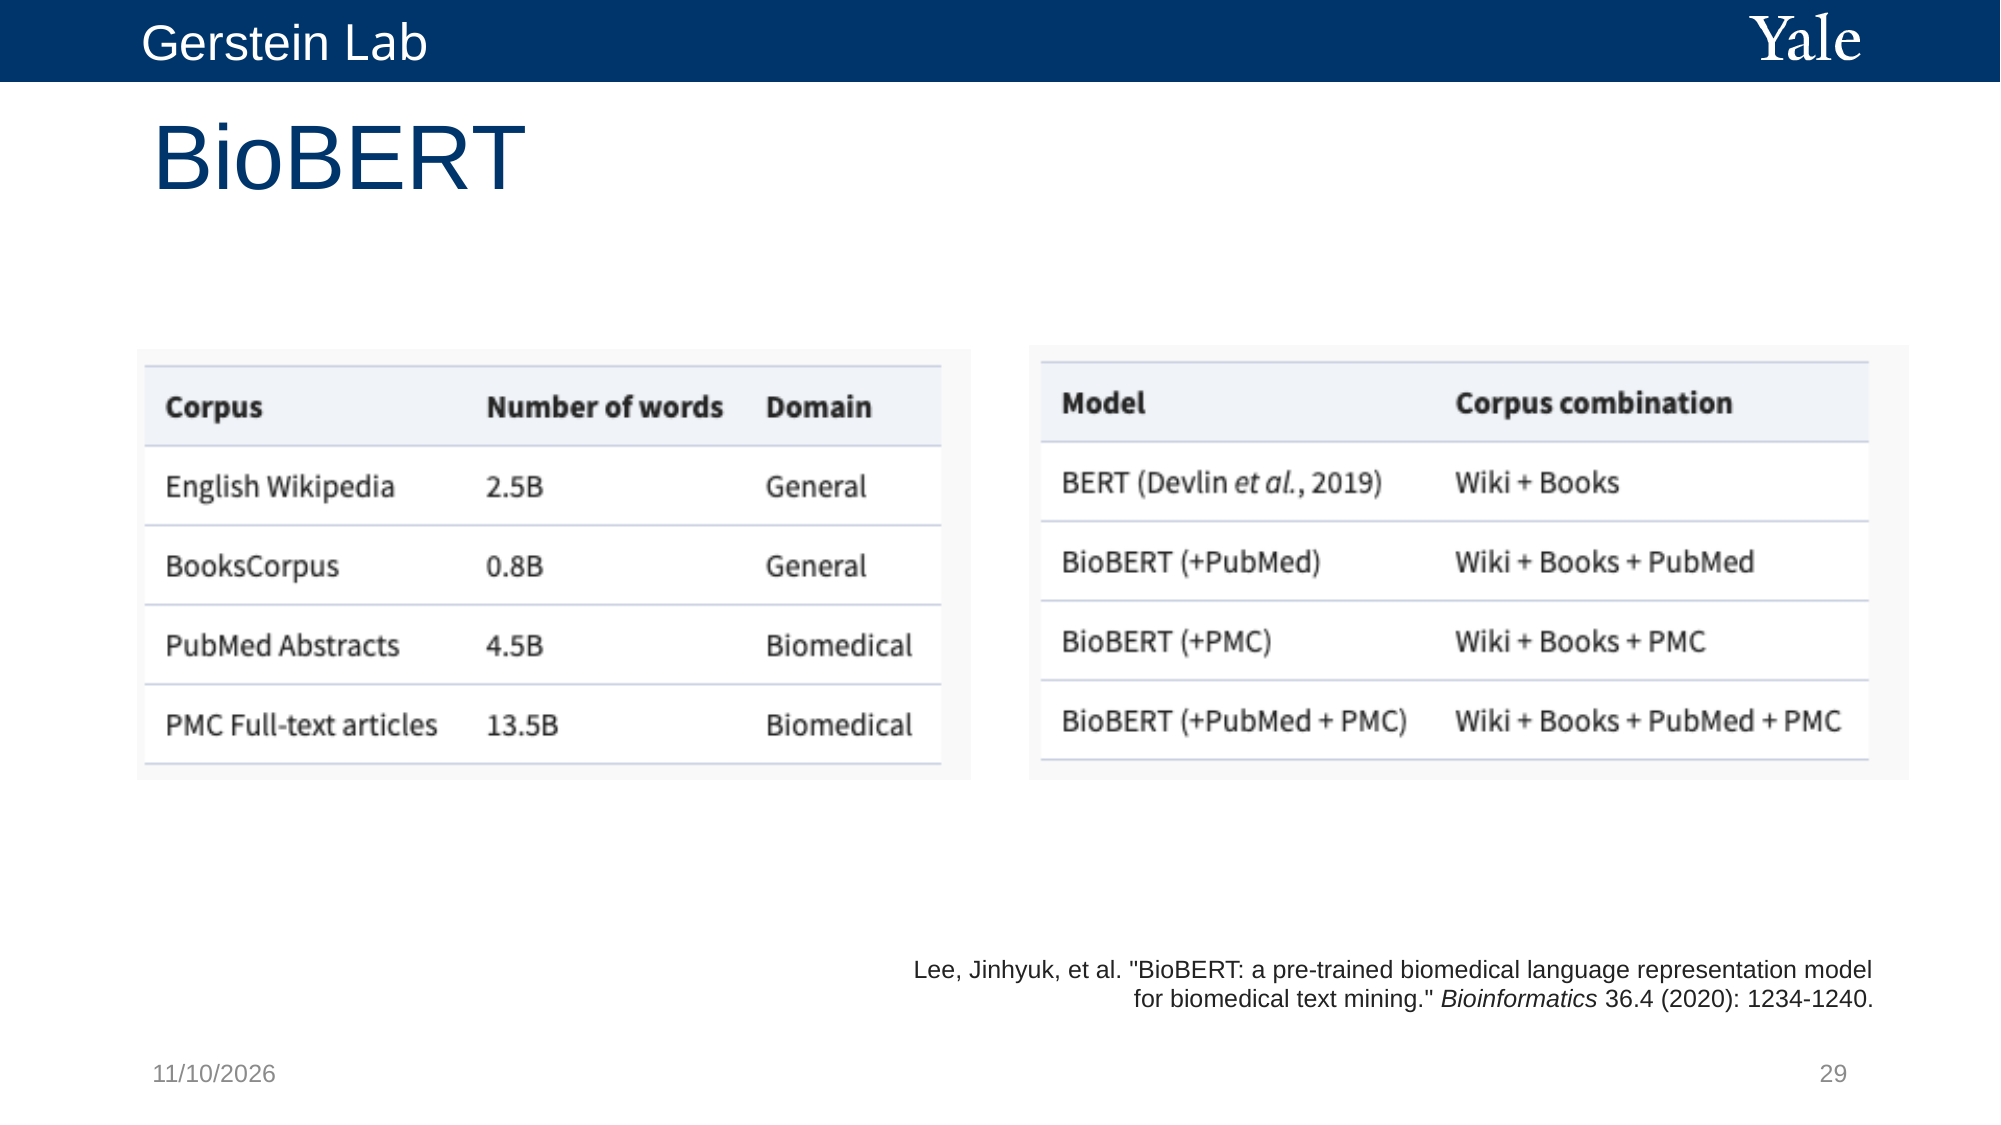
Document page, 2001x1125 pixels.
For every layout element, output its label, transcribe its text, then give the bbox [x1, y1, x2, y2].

picture [137, 349, 971, 780]
slide_number 29 [1412, 1042, 1863, 1103]
text_box BioBERT [137, 103, 1863, 269]
text_box Lee, Jinhyuk, et al. "BioBERT: a pre-trained biomedical language representation model for biomedical text mining." Bioinformatics 36.4 (2020): 1234-1240. [889, 945, 1890, 1021]
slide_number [137, 1042, 588, 1103]
picture [1029, 345, 1909, 780]
picture [1749, 0, 1863, 93]
